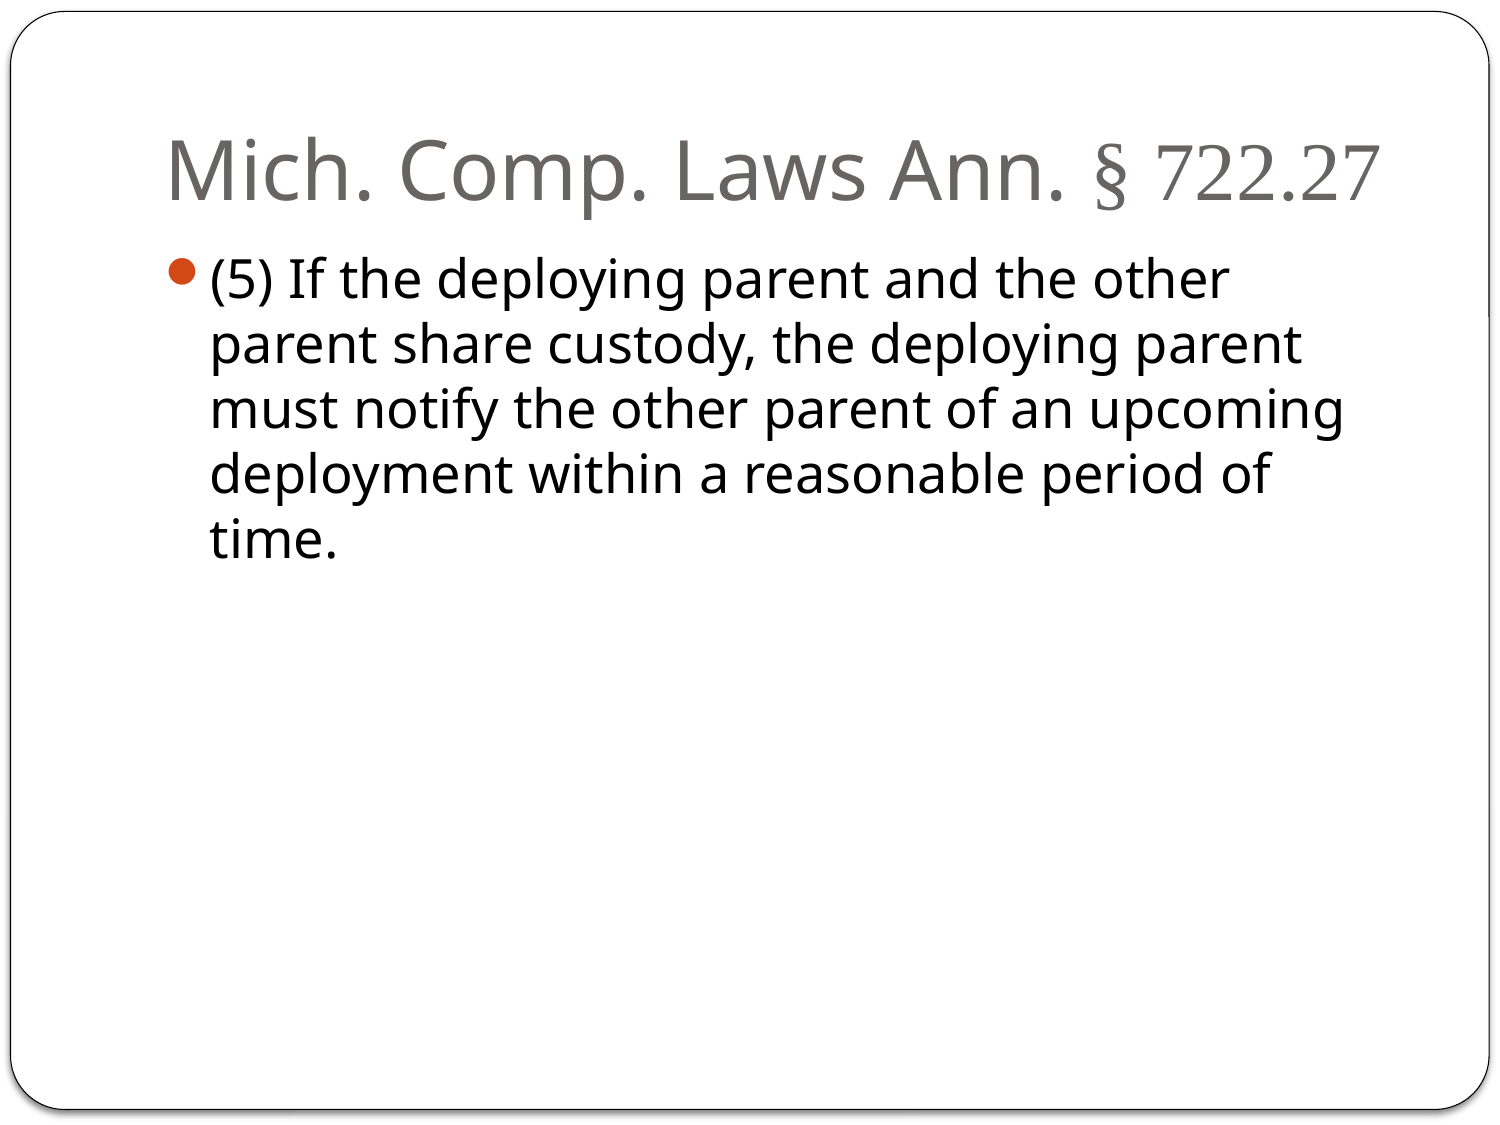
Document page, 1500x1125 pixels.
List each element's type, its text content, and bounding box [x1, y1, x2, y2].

list (5) If the deploying parent and the other parent share custody, the deploying parent must notify the other parent of an upcoming deployment within a reasonable period of time. [150, 237, 1425, 988]
title Mich. Comp. Laws Ann. § 722.27 [150, 45, 1425, 233]
